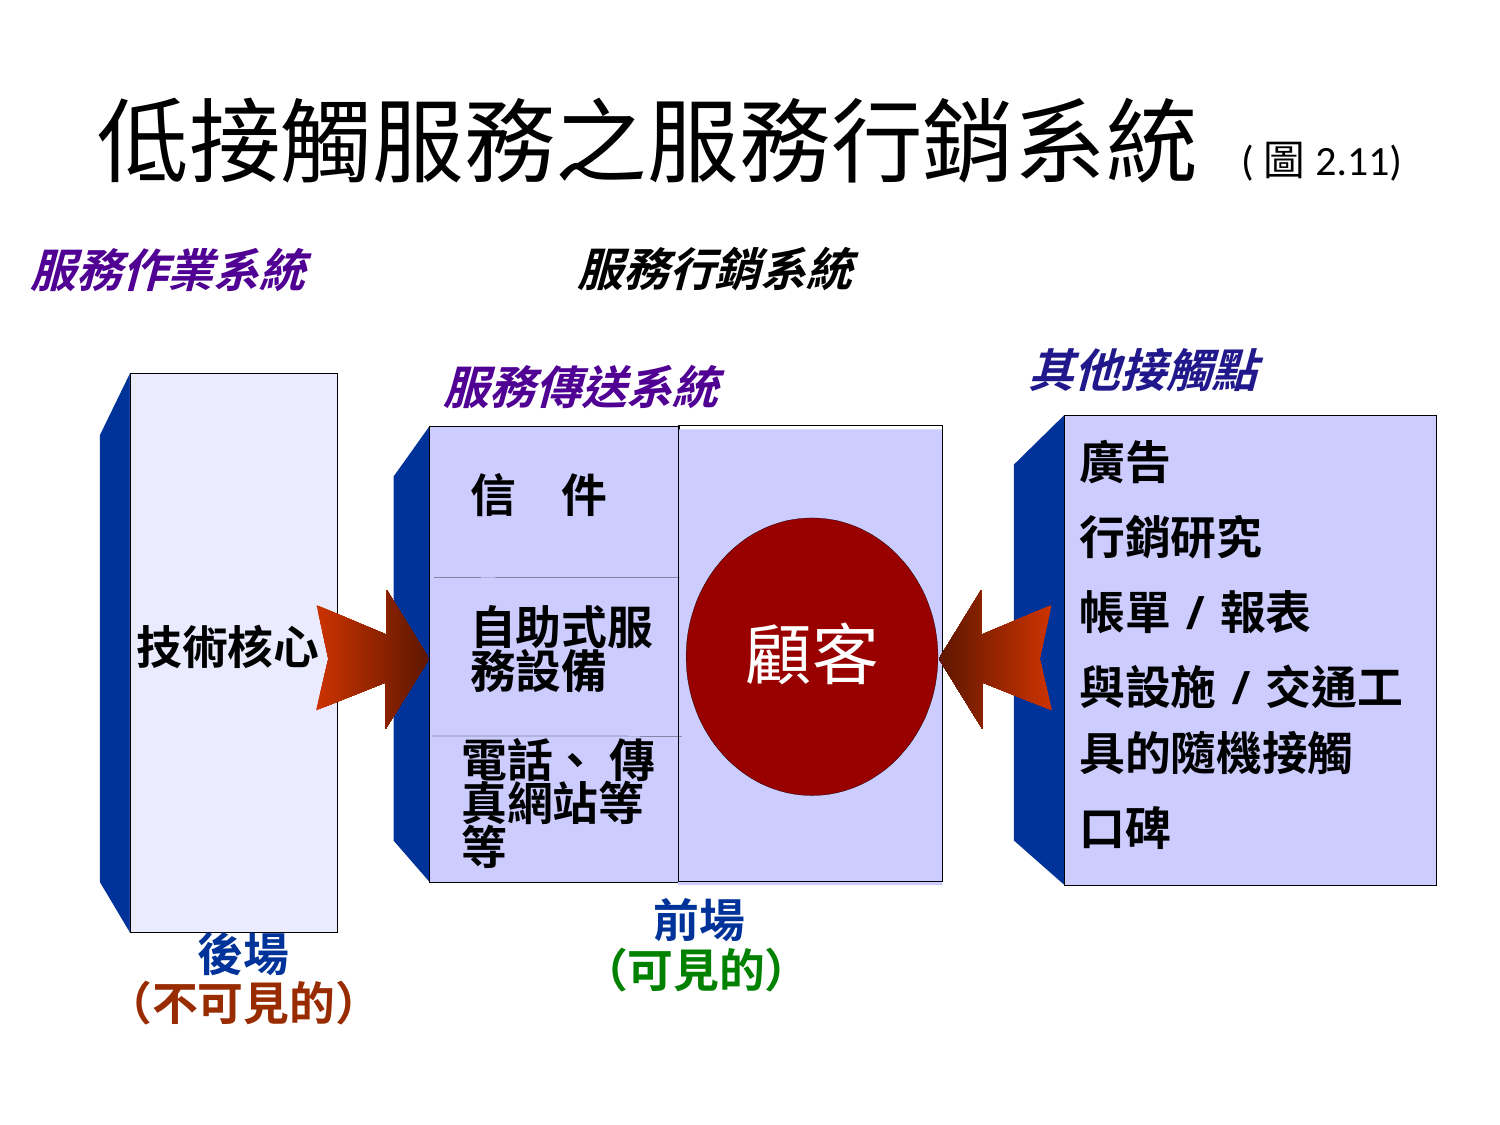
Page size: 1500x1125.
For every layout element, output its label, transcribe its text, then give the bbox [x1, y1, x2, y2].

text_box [30, 237, 1437, 1032]
title 低接觸服務之服務行銷系統 (圖2.11) [75, 45, 1425, 233]
